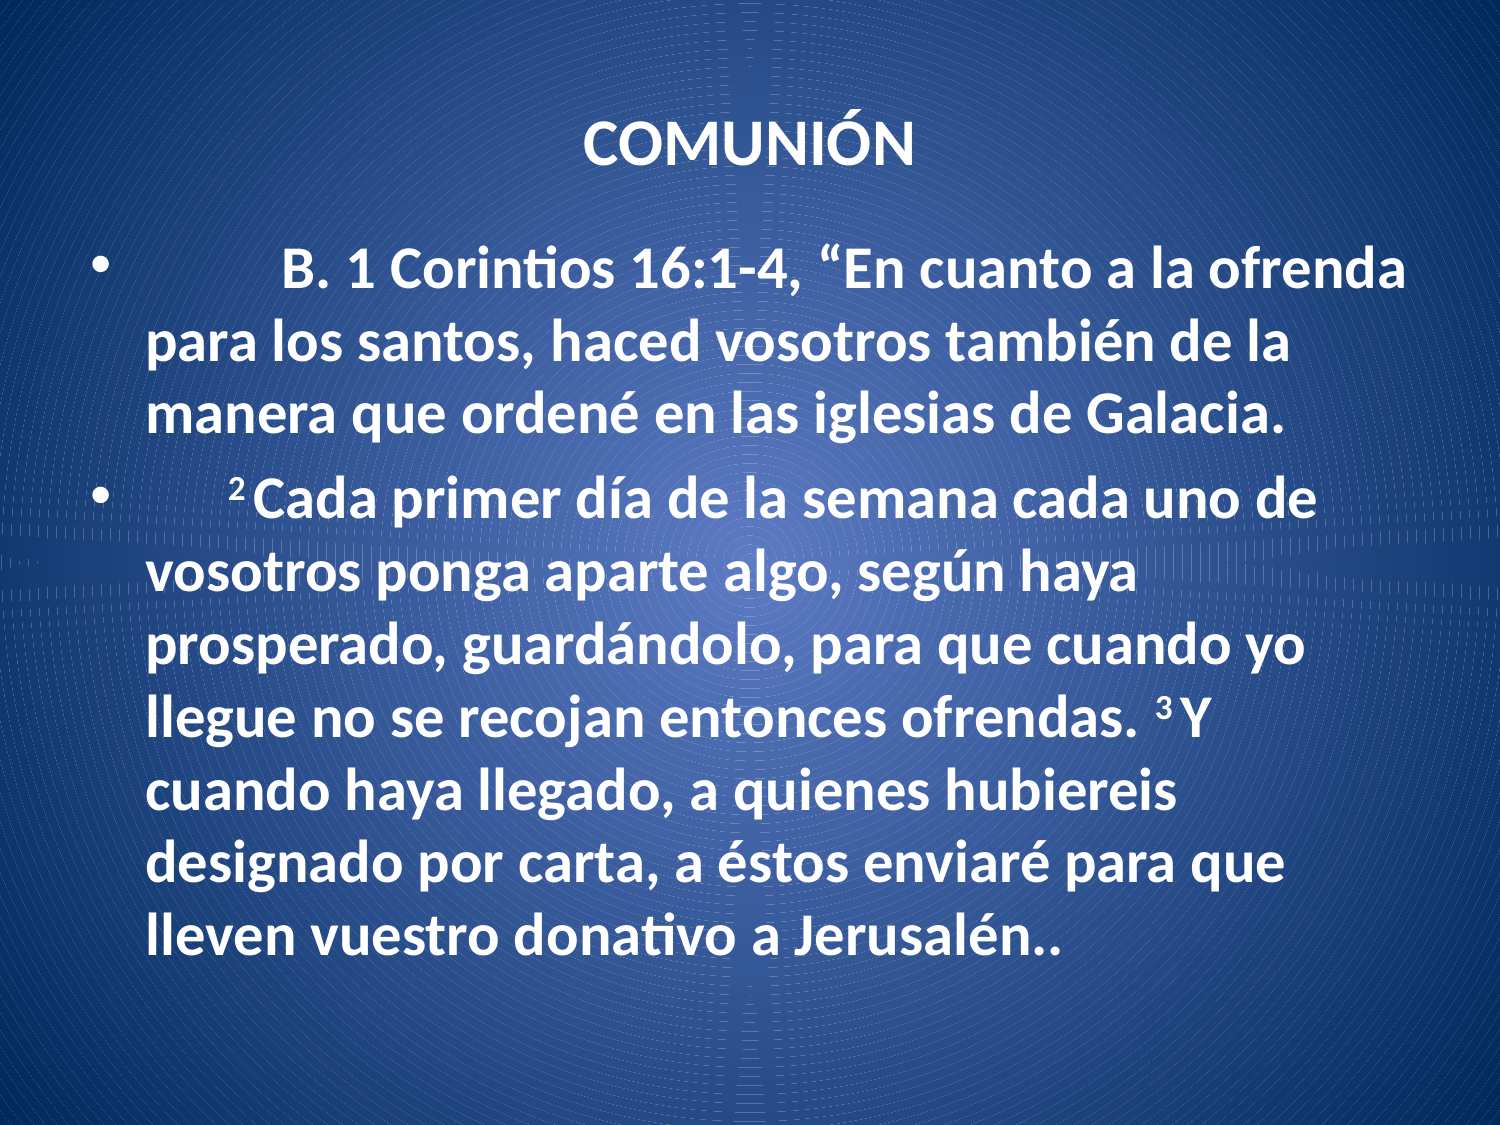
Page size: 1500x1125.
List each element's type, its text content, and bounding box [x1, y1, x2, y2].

title COMUNIÓN [75, 45, 1425, 219]
list B. 1 Corintios 16:1-4, “En cuanto a la ofrenda para los santos, haced vosotros también de la manera que ordené en las iglesias de Galacia. 2 Cada primer día de la semana cada uno de vosotros ponga aparte algo, según haya prosperado, guardándolo, para que cuando yo llegue no se recojan entonces ofrendas. 3 Y cuando haya llegado, a quienes hubiereis designado por carta, a éstos enviaré para que lleven vuestro donativo a Jerusalén.. [75, 219, 1425, 1005]
